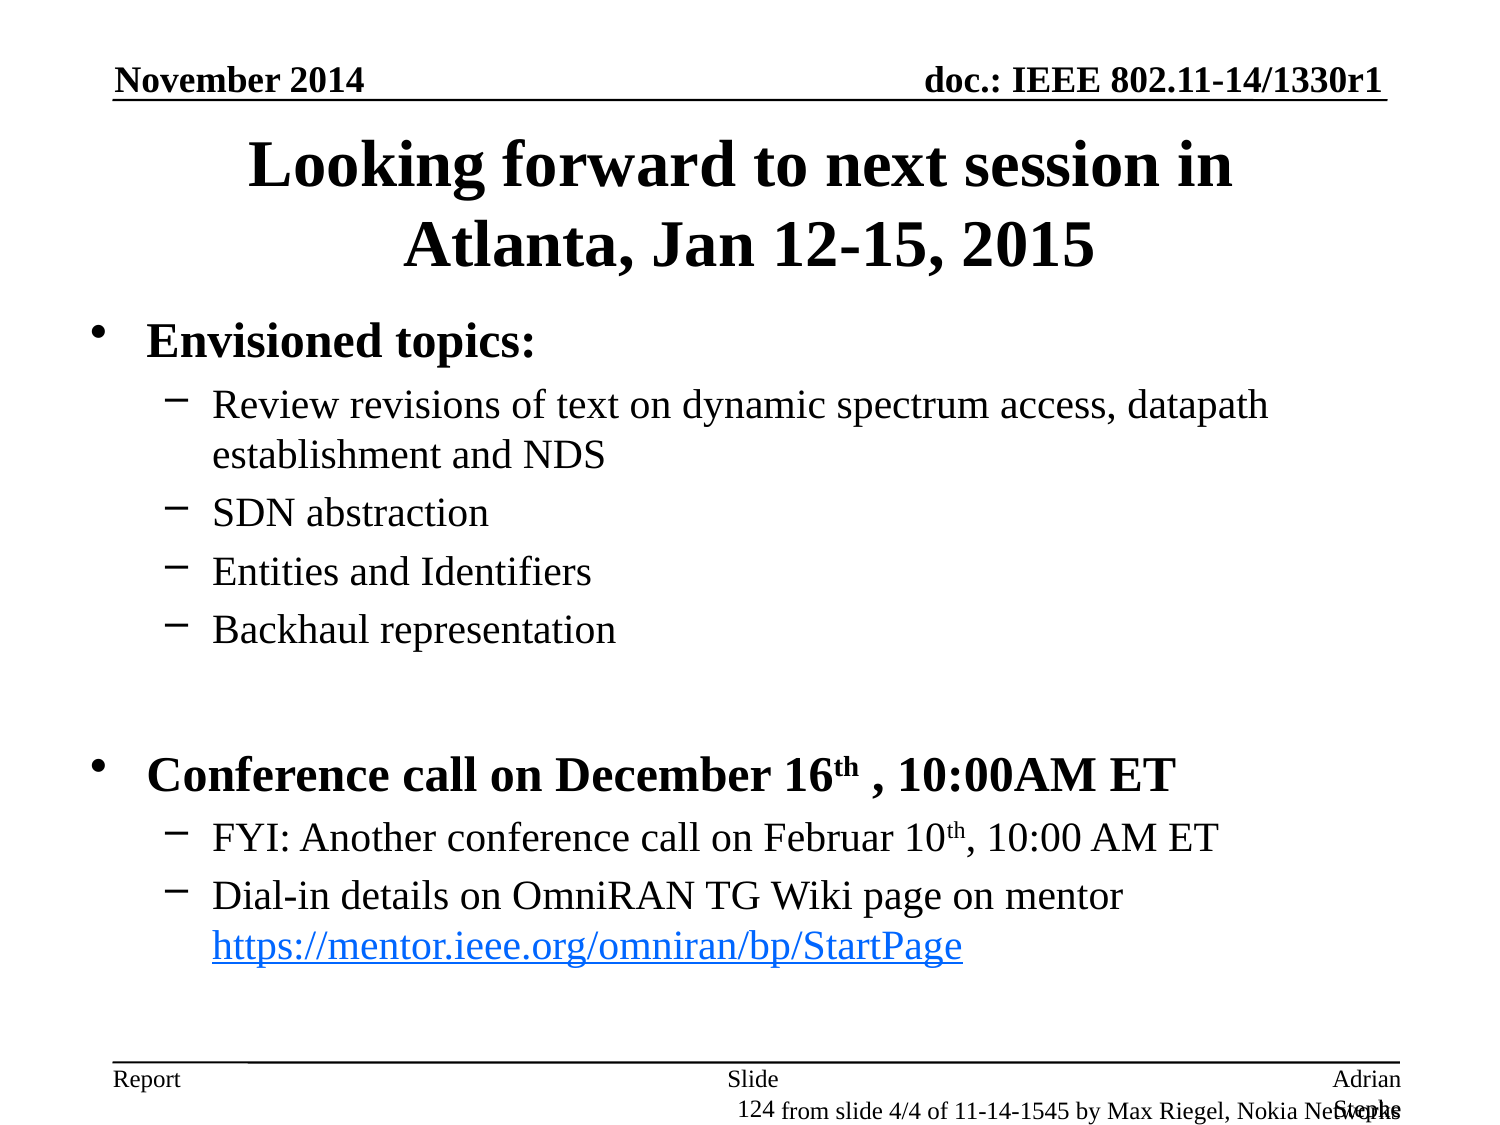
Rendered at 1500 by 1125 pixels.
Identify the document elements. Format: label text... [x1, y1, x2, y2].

footer Adrian Stephens, Intel Corporation [1324, 1061, 1402, 1093]
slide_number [114, 54, 374, 101]
list Envisioned topics: Review revisions of text on dynamic spectrum access, datapath establishment and NDS SDN abstraction Entities and Identifiers Backhaul representation Conference call on December 16th , 10:00AM ET FYI: Another conference call on Februar 10th, 10:00 AM ET Dial-in details on OmniRAN TG Wiki page on mentor https://mentor.ieee.org/omniran/bp/StartPage [75, 300, 1425, 1113]
title Looking forward to next session in Atlanta, Jan 12-15, 2015 [112, 112, 1388, 288]
text_box from slide 4/4 of 11-14-1545 by Max Riegel, Nokia Networks [343, 1087, 1417, 1125]
slide_number Slide 124 [711, 1061, 801, 1093]
